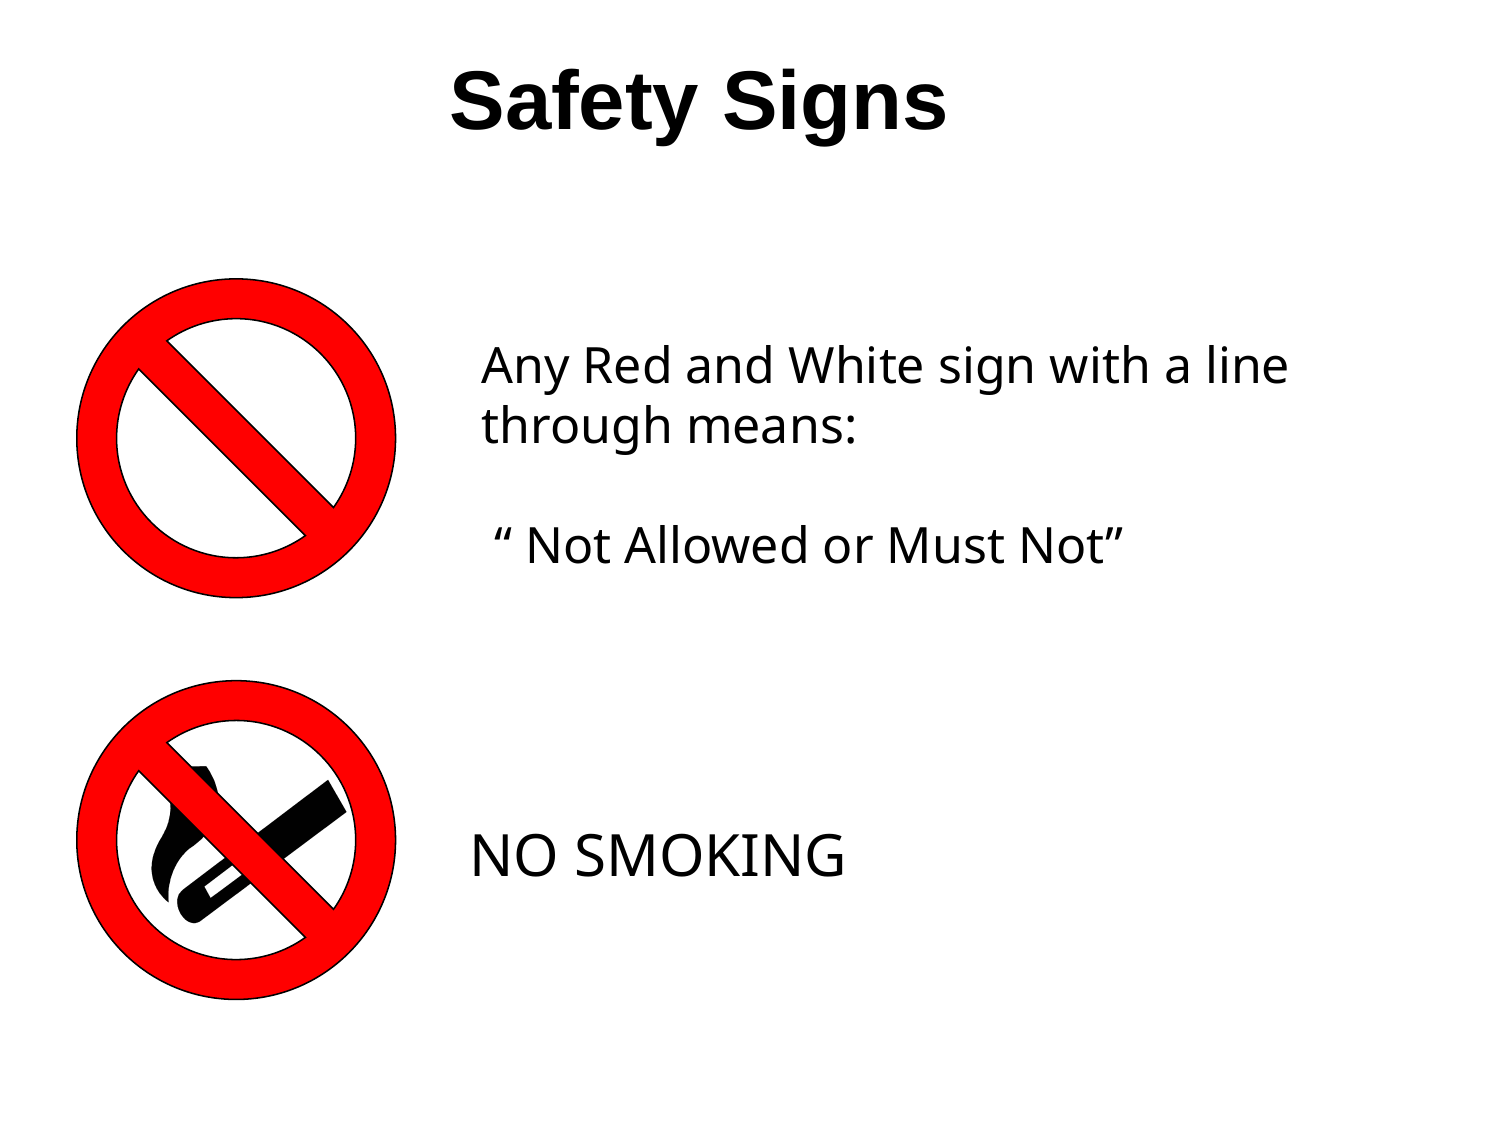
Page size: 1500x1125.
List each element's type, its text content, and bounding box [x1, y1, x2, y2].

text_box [76, 680, 396, 1000]
text_box Safety Signs [249, 24, 1149, 169]
text_box NO SMOKING [454, 810, 1010, 1016]
text_box [76, 278, 396, 598]
text_box Any Red and White sign with a line through means: “ Not Allowed or Must Not” [466, 326, 1459, 686]
